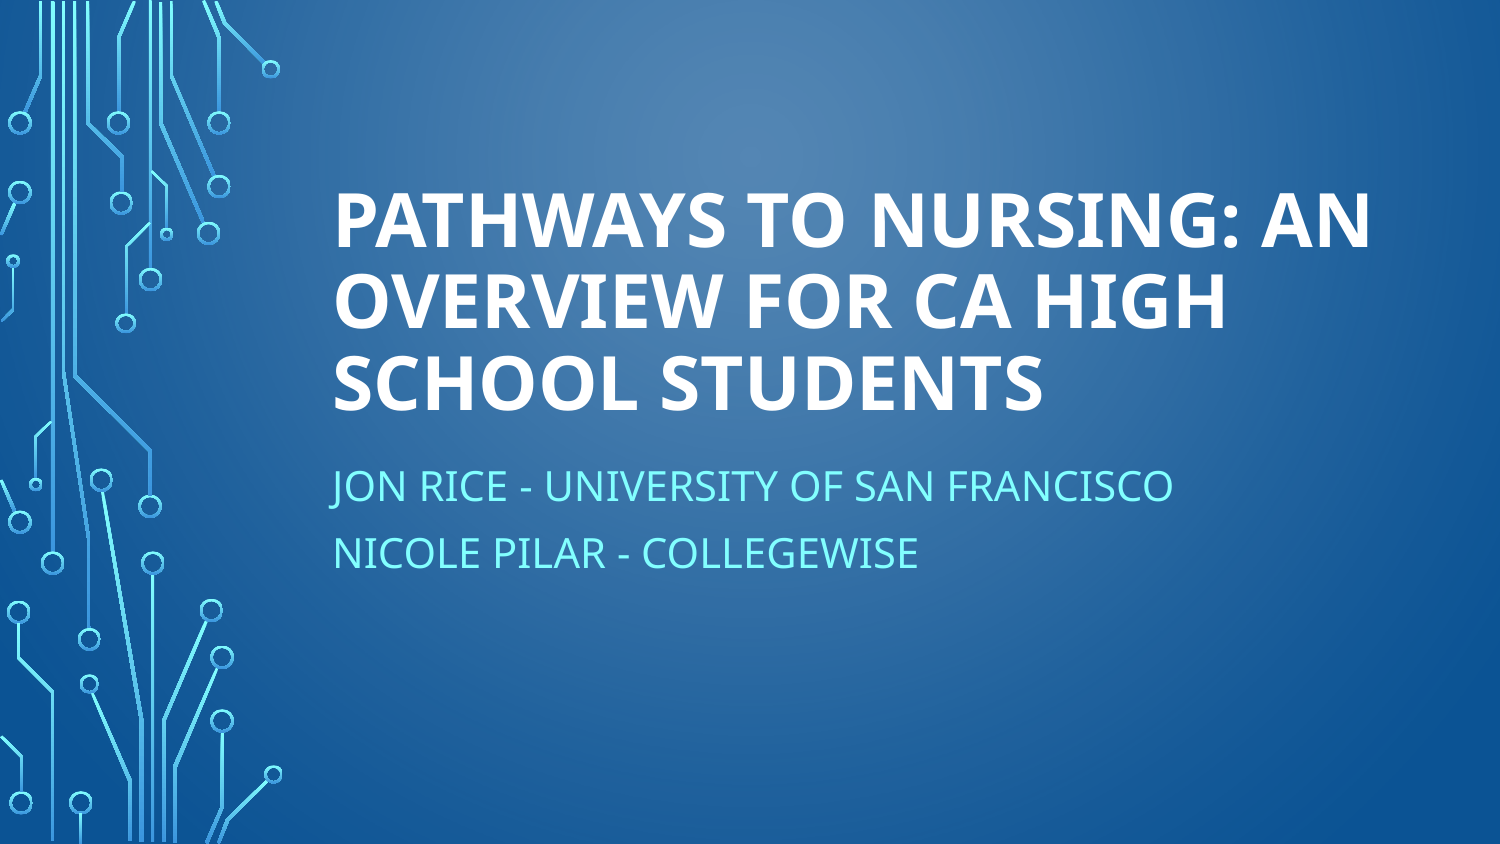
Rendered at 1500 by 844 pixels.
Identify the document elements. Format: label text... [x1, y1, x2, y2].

title PATHWAYS TO NURSING: AN OVERVIEW FOR CA HIGH SCHOOL STUDENTS [320, 138, 1403, 432]
subtitle JON RICE - UNIVERSITY OF SAN FRANCISCO NICOLE PILAR - COLLEGEWISE [320, 454, 1446, 658]
